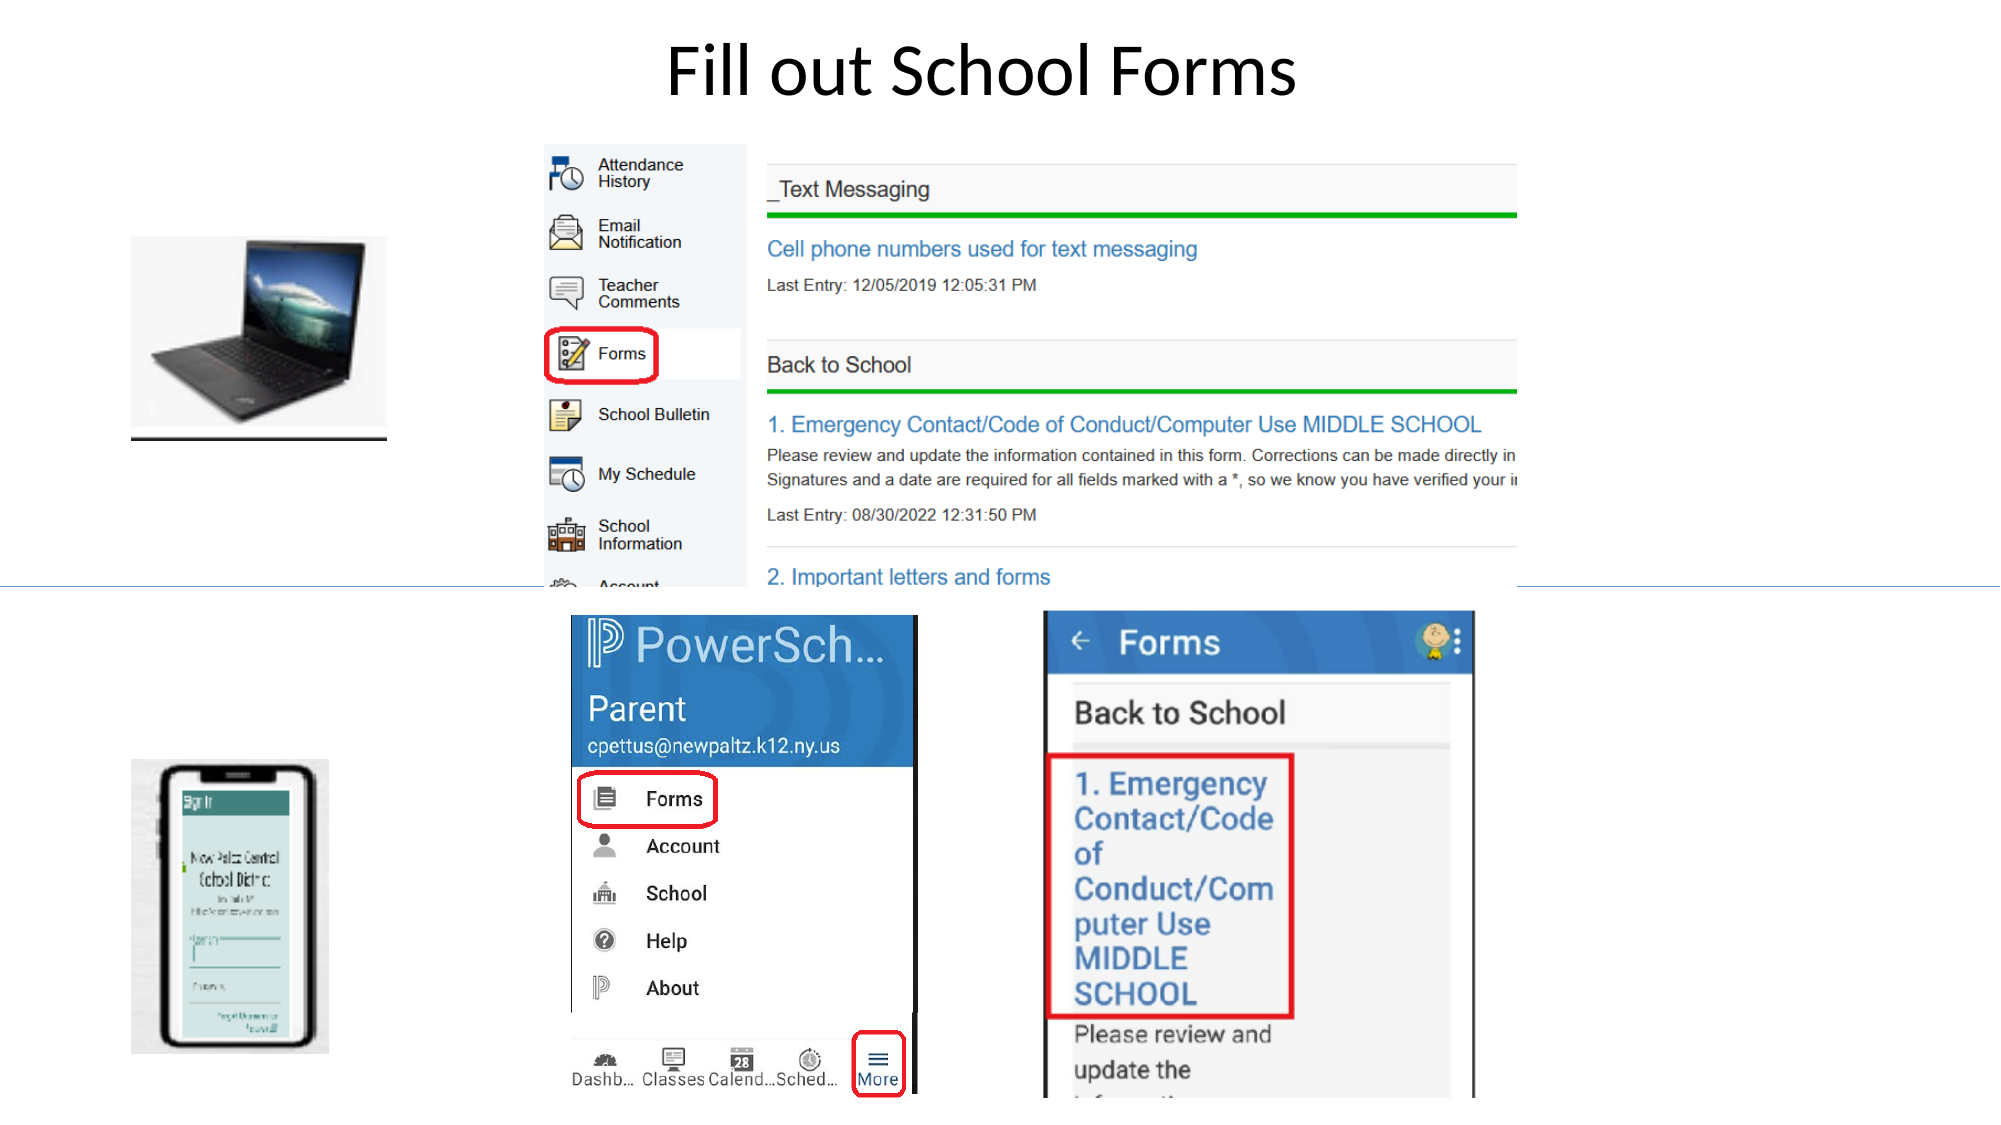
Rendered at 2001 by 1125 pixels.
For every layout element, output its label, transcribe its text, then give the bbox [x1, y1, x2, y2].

picture [1032, 608, 1484, 1098]
picture [131, 759, 329, 1054]
picture [131, 236, 387, 441]
text_box Fill out School Forms [328, 13, 1637, 118]
picture [544, 144, 1517, 587]
picture [571, 608, 925, 1098]
